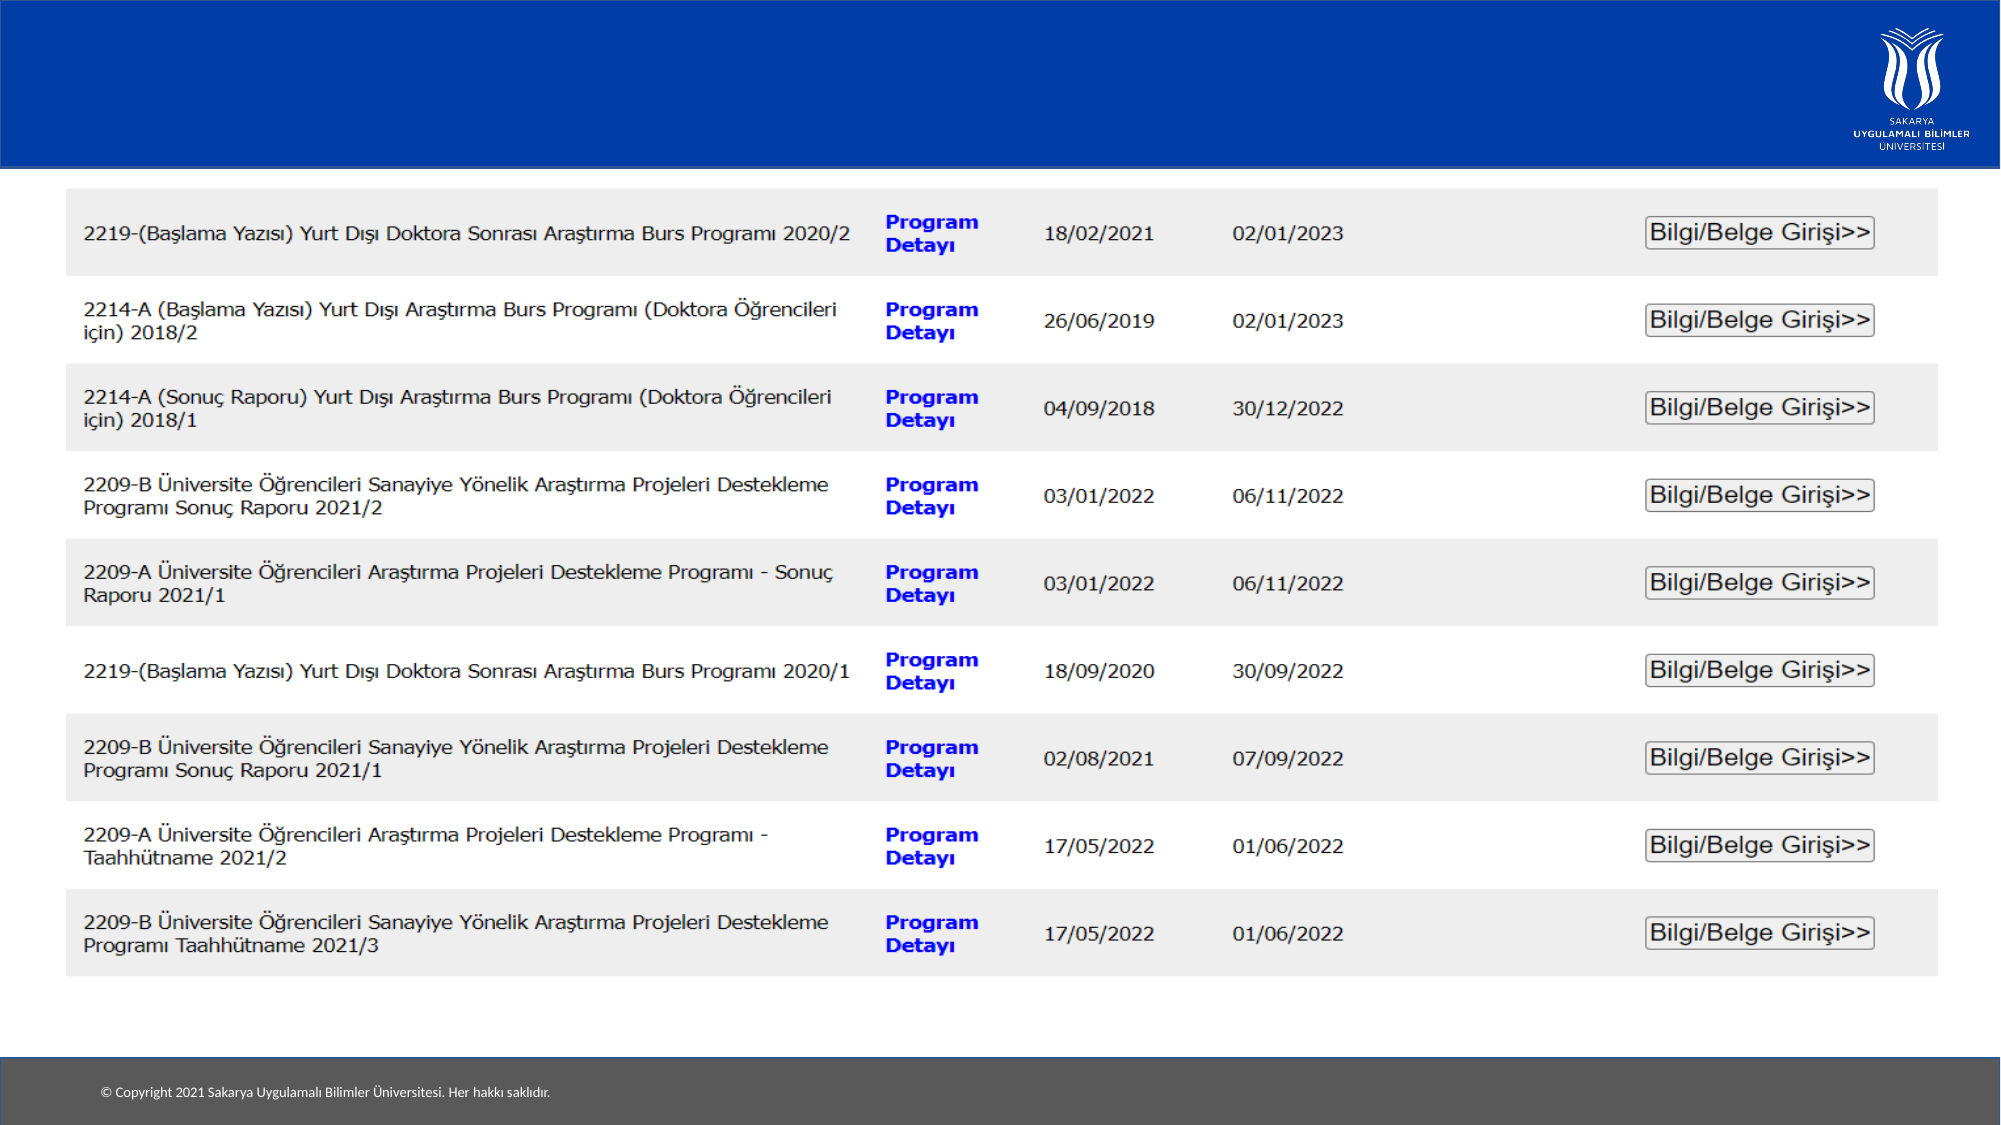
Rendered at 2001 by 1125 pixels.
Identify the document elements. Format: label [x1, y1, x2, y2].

picture [66, 185, 1938, 1020]
